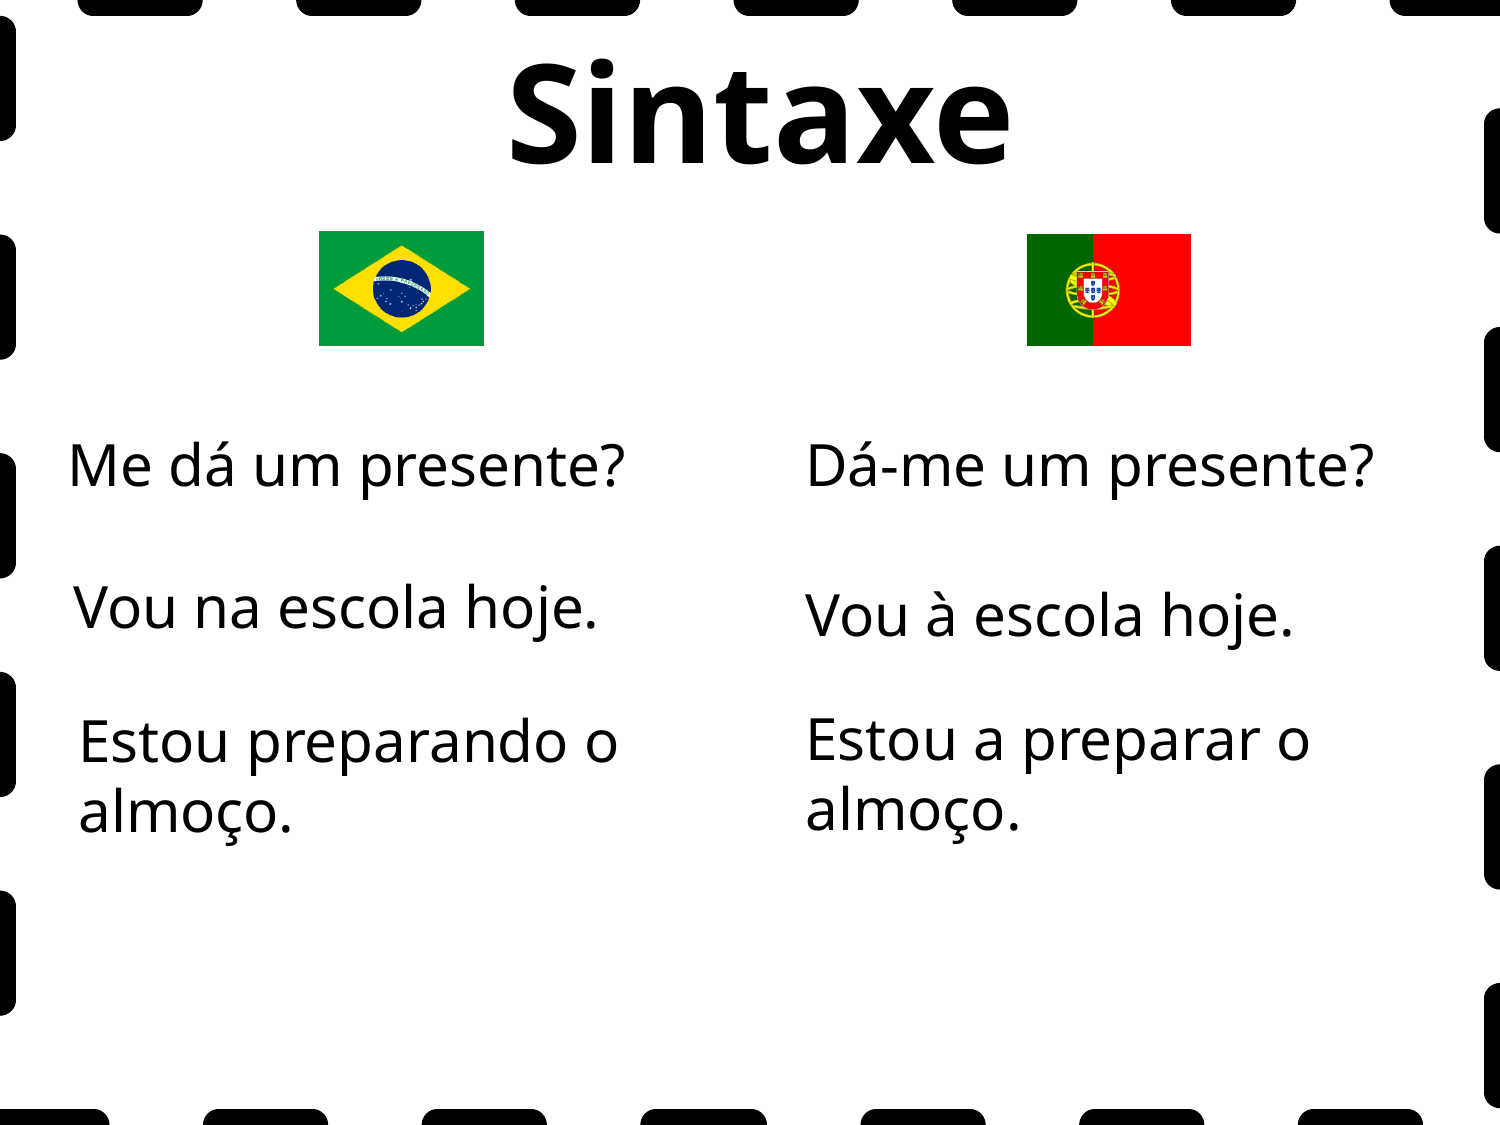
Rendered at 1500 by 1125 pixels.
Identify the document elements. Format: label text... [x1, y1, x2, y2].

picture [319, 230, 484, 347]
text_box Dá-me um presente? [790, 420, 1427, 506]
picture [1026, 233, 1191, 347]
text_box Vou à escola hoje. [790, 570, 1488, 656]
text_box Estou preparando o almoço. [63, 696, 761, 852]
text_box Sintaxe [2, 19, 1500, 199]
text_box Vou na escola hoje. [58, 562, 756, 648]
text_box [0, 0, 1500, 1125]
text_box Me dá um presente? [53, 420, 750, 506]
text_box Estou a preparar o almoço. [790, 694, 1488, 850]
